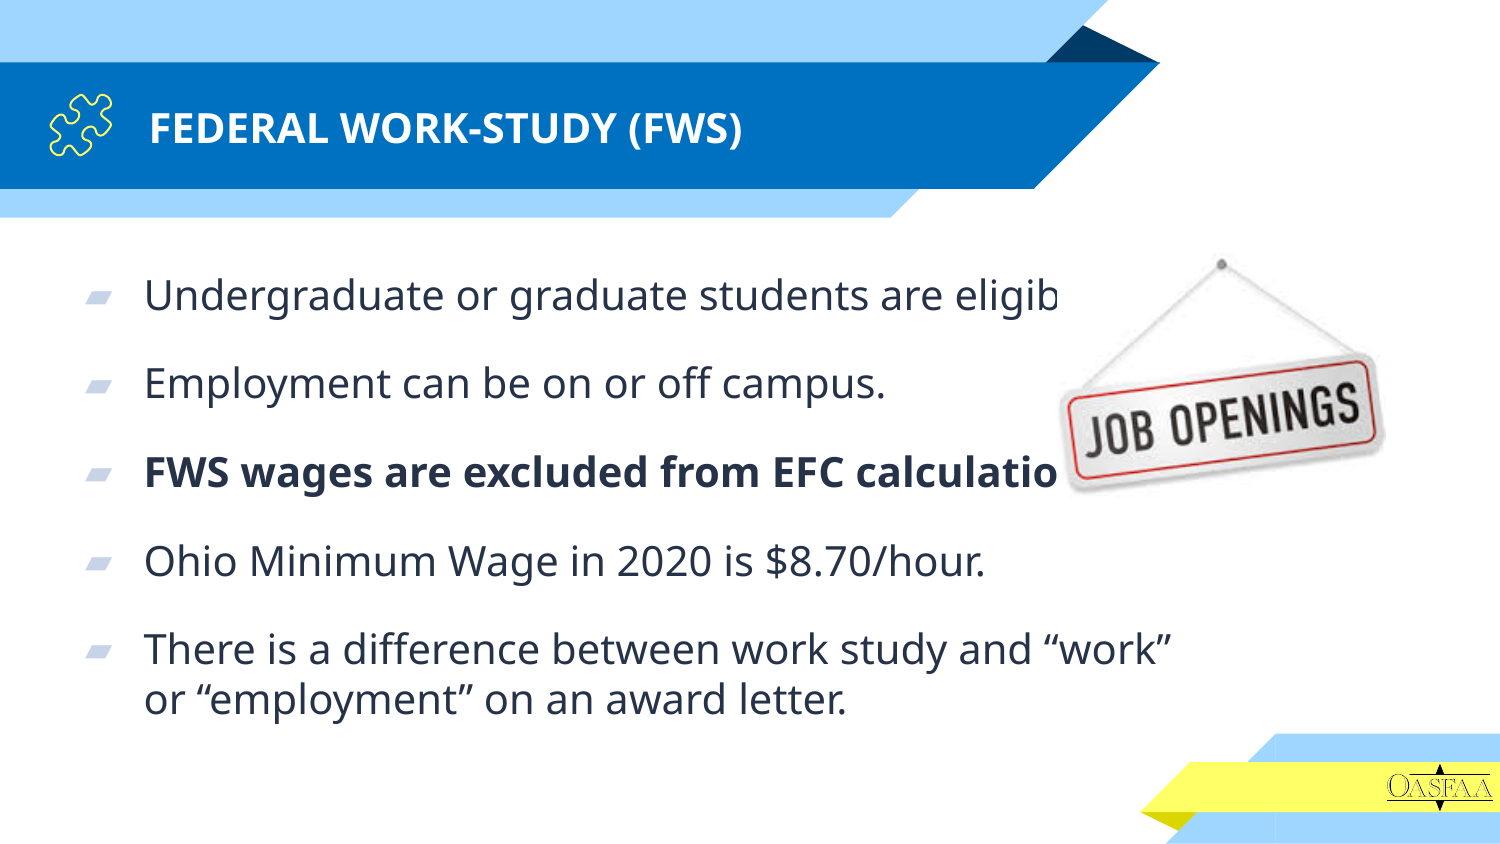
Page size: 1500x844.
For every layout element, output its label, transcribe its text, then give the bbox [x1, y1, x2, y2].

picture [1387, 763, 1493, 812]
title FEDERAL WORK-STUDY (FWS) [133, 64, 1058, 190]
picture [1056, 213, 1386, 543]
list Undergraduate or graduate students are eligible. Employment can be on or off campus. FWS wages are excluded from EFC calculation. Ohio Minimum Wage in 2020 is $8.70/hour. There is a difference between work study and “work” or “employment” on an award letter. [53, 253, 1205, 832]
